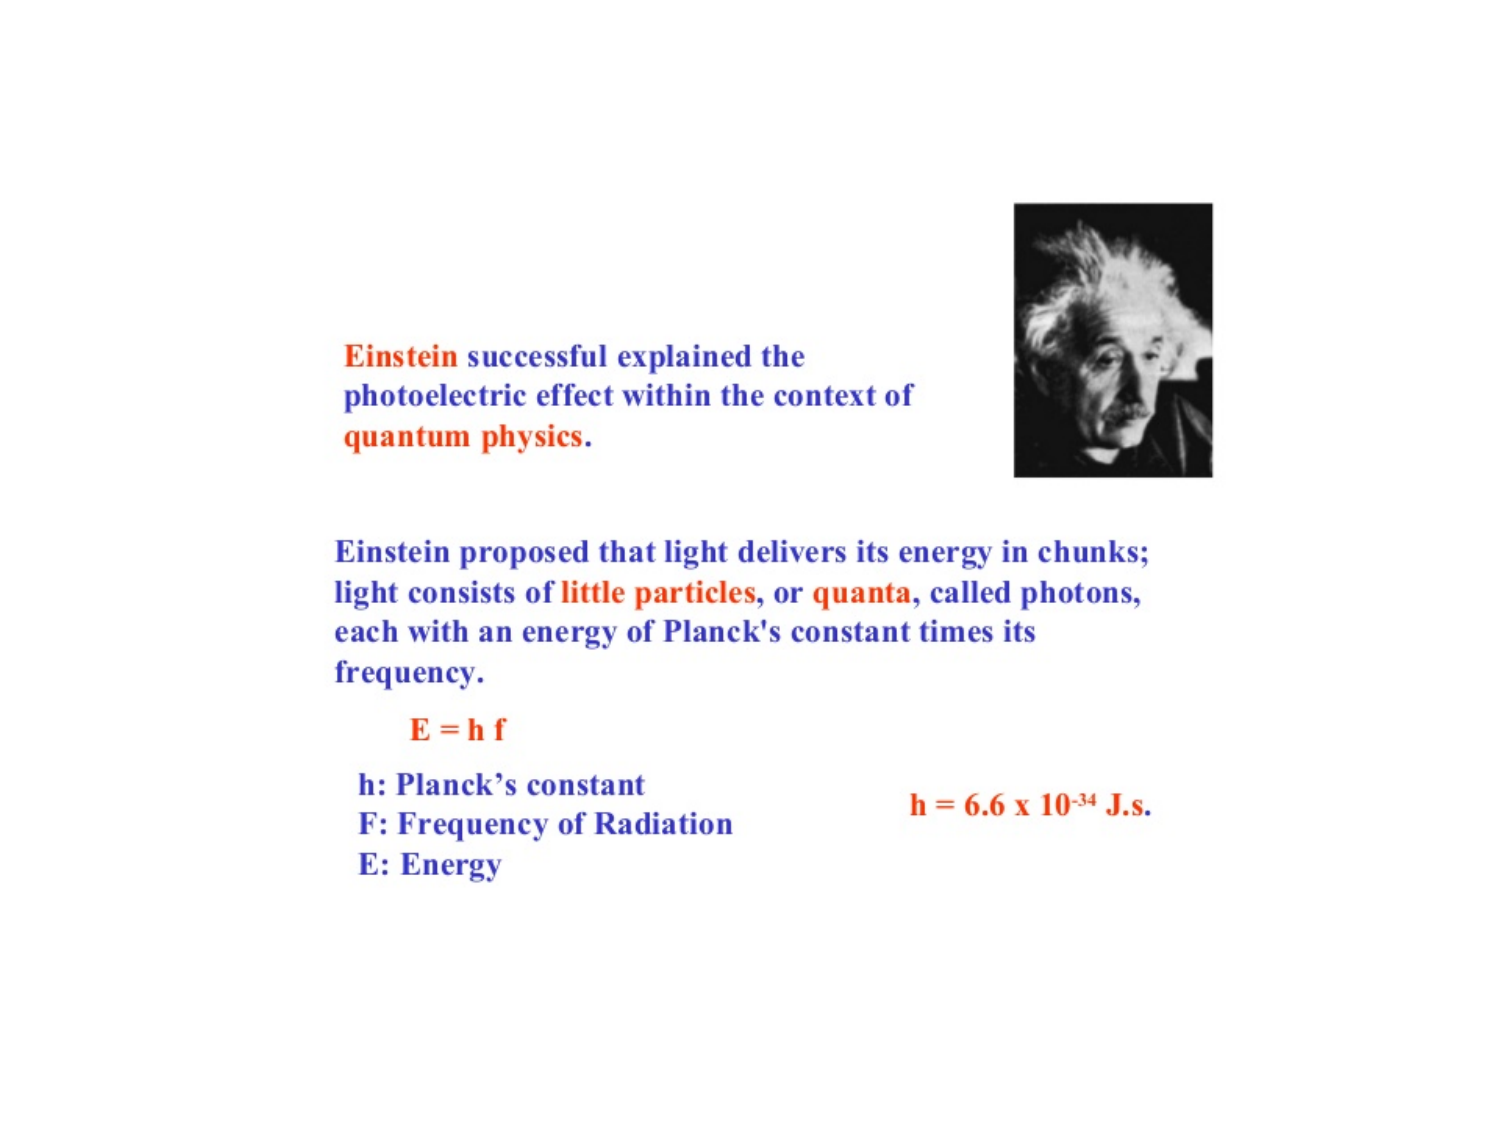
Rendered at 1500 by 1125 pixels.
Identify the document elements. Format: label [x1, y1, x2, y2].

picture [274, 187, 1273, 937]
